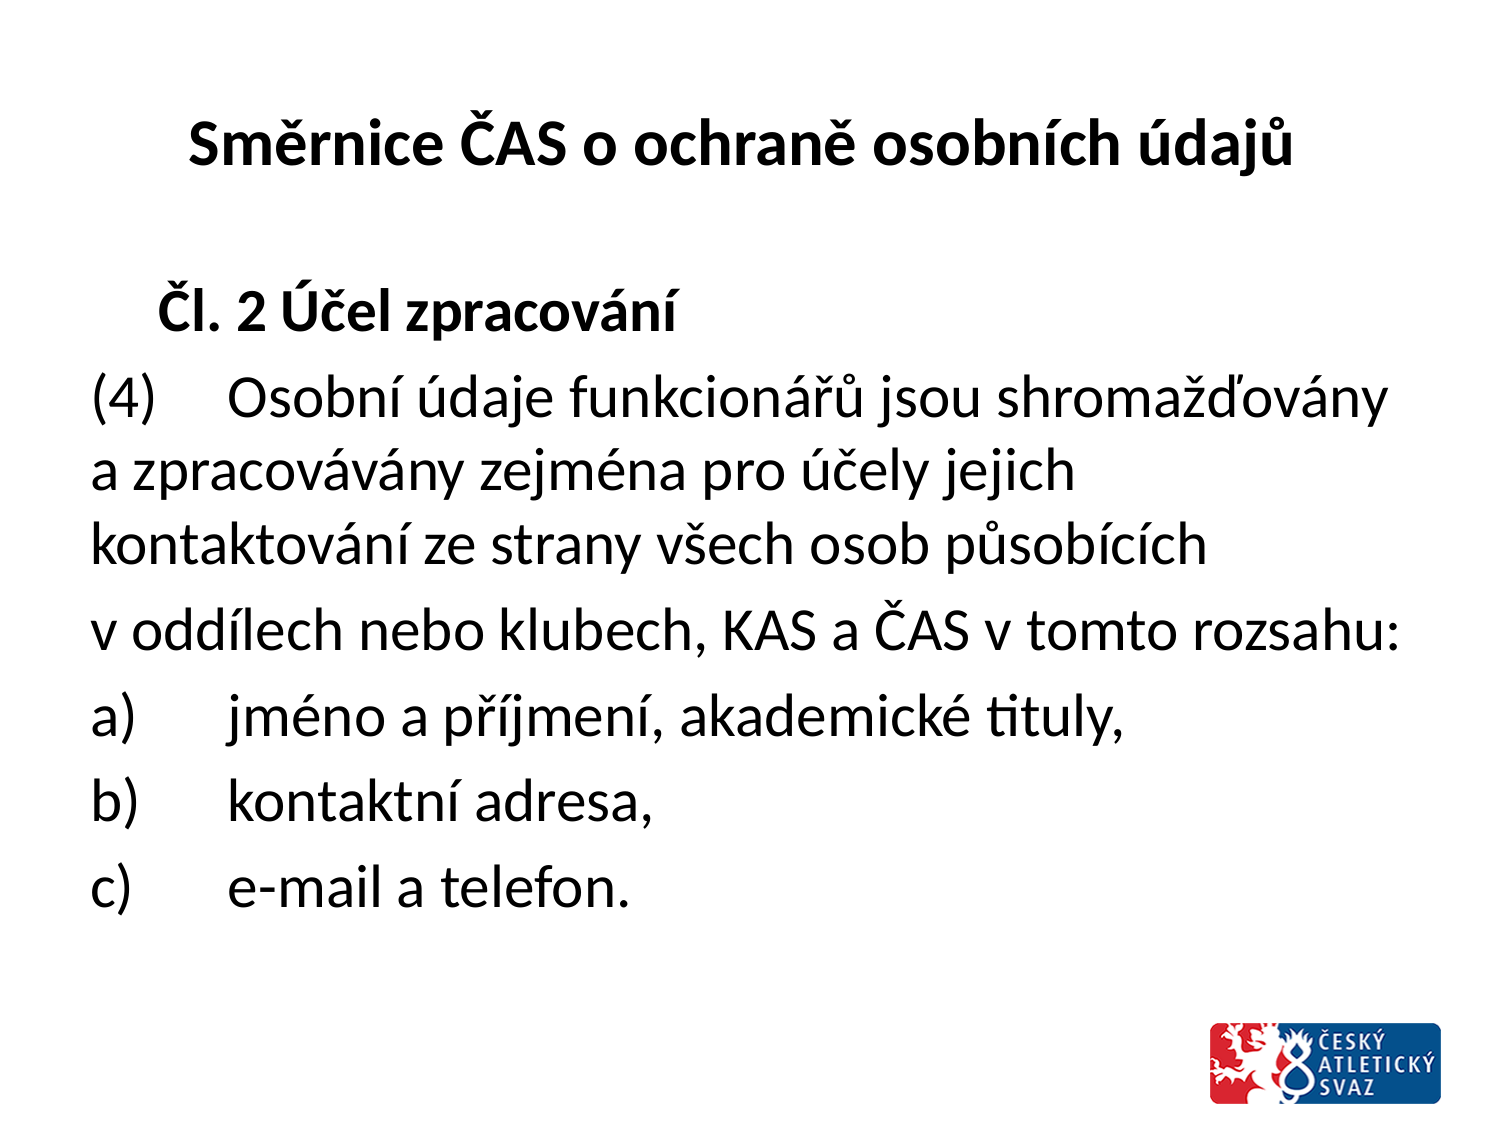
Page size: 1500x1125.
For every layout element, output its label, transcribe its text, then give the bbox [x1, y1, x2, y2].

title Směrnice ČAS o ochraně osobních údajů [75, 45, 1425, 233]
picture [1210, 1023, 1441, 1104]
list Čl. 2 Účel zpracování (4) Osobní údaje funkcionářů jsou shromažďovány a zpracovávány zejména pro účely jejich kontaktování ze strany všech osob působících v oddílech nebo klubech, KAS a ČAS v tomto rozsahu: a) jméno a příjmení, akademické tituly, b) kontaktní adresa, c) e-mail a telefon. [75, 262, 1425, 1005]
